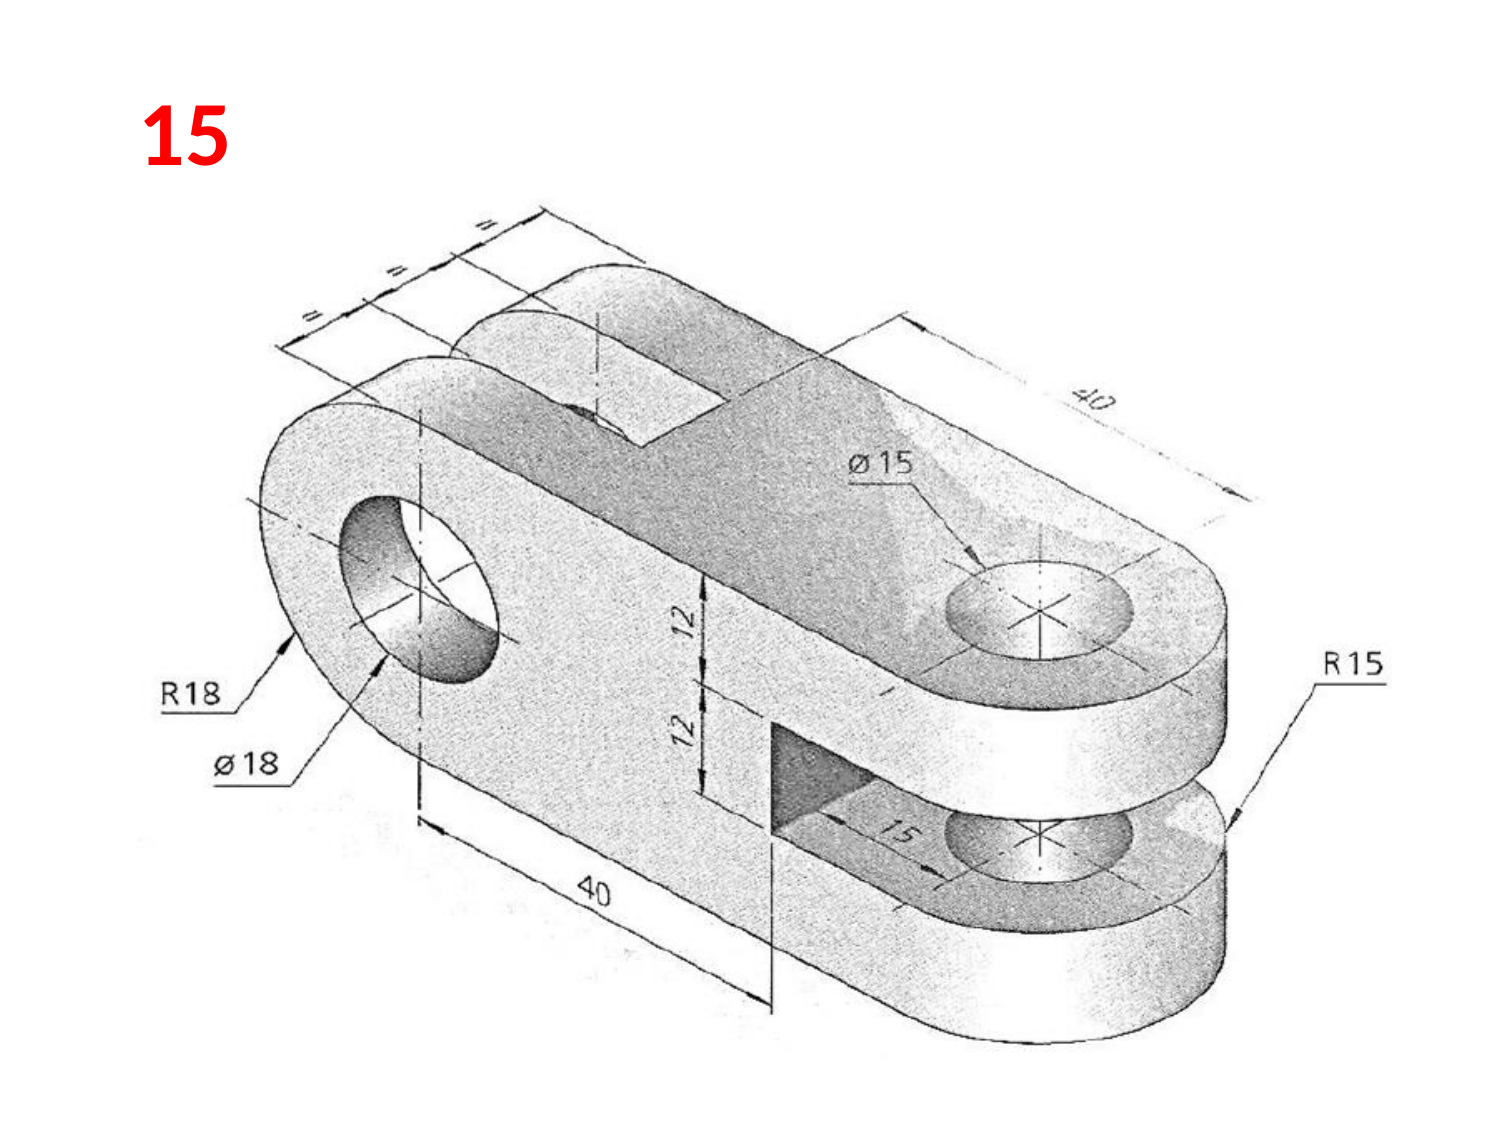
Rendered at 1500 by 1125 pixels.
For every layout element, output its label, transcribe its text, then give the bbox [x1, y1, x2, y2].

text_box 15 [123, 66, 290, 191]
picture [123, 196, 1436, 1059]
